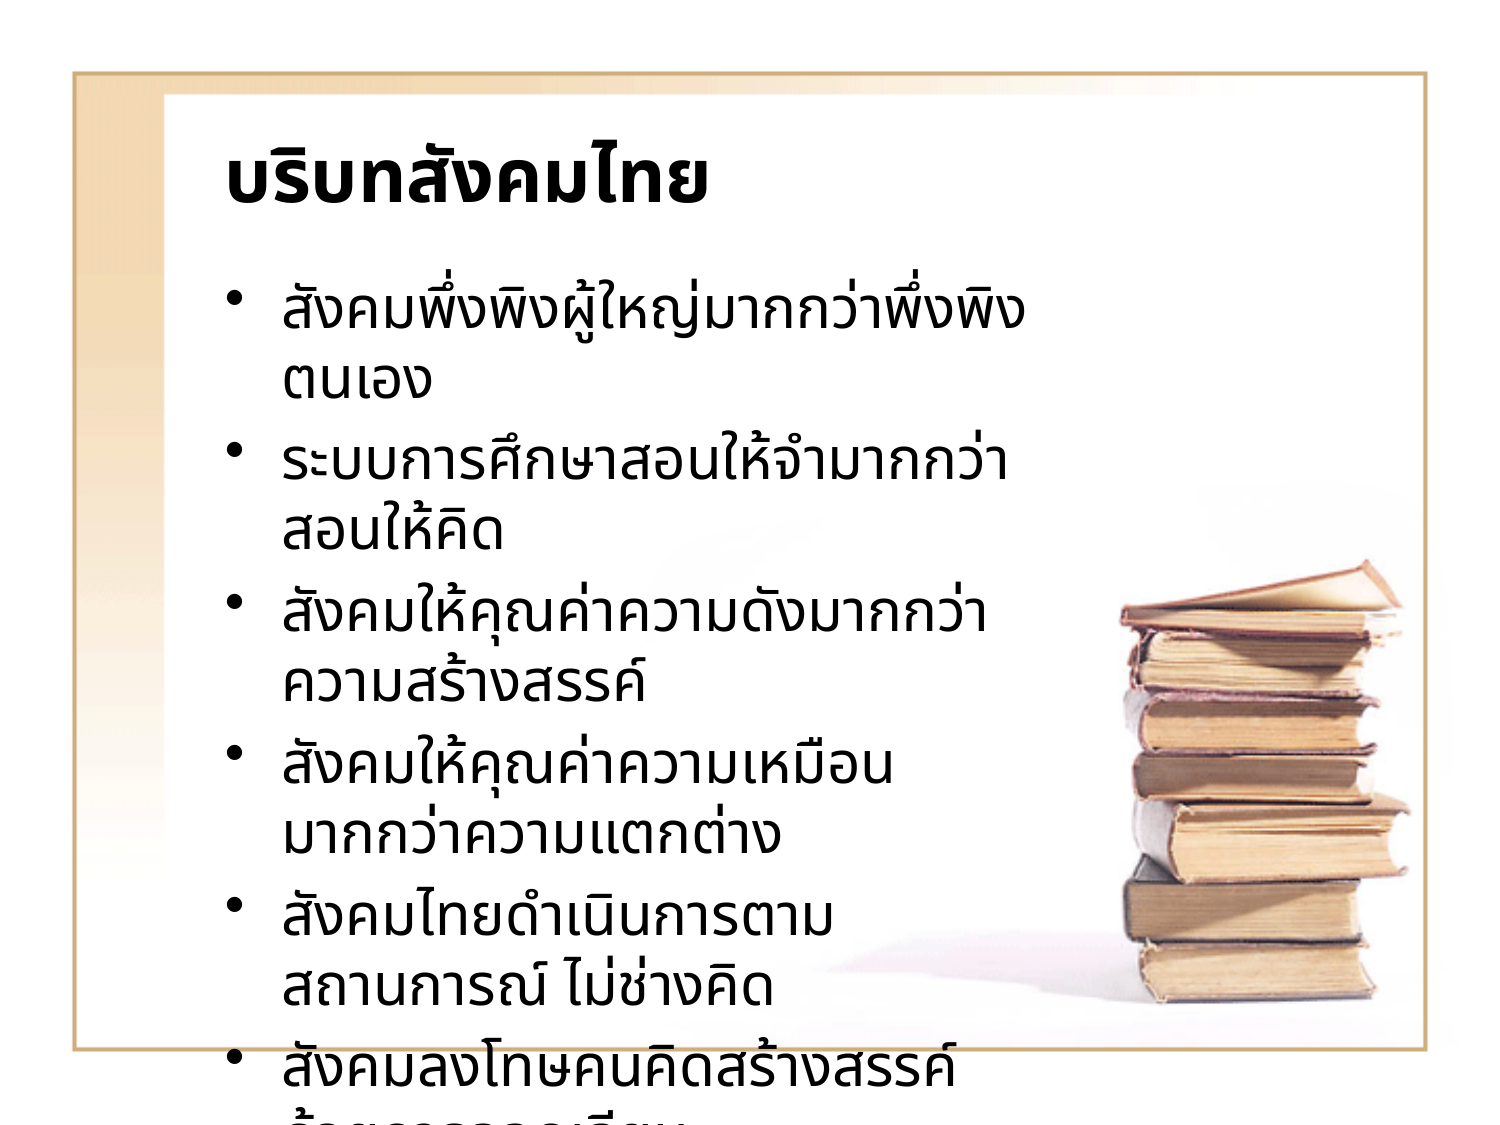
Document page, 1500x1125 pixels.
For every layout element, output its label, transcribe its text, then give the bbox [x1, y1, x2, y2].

title บริบทสังคมไทย [209, 112, 1373, 233]
list สังคมพึ่งพิงผู้ใหญ่มากกว่าพึ่งพิงตนเอง ระบบการศึกษาสอนให้จำมากกว่าสอนให้คิด สังคมให้คุณค่าความดังมากกว่าความสร้างสรรค์ สังคมให้คุณค่าความเหมือนมากกว่าความแตกต่าง สังคมไทยดำเนินการตามสถานการณ์ ไม่ช่างคิด สังคมลงโทษคนคิดสร้างสรรค์ด้วยการลอกเลียน [209, 262, 1073, 1006]
picture [0, 0, 1500, 1125]
